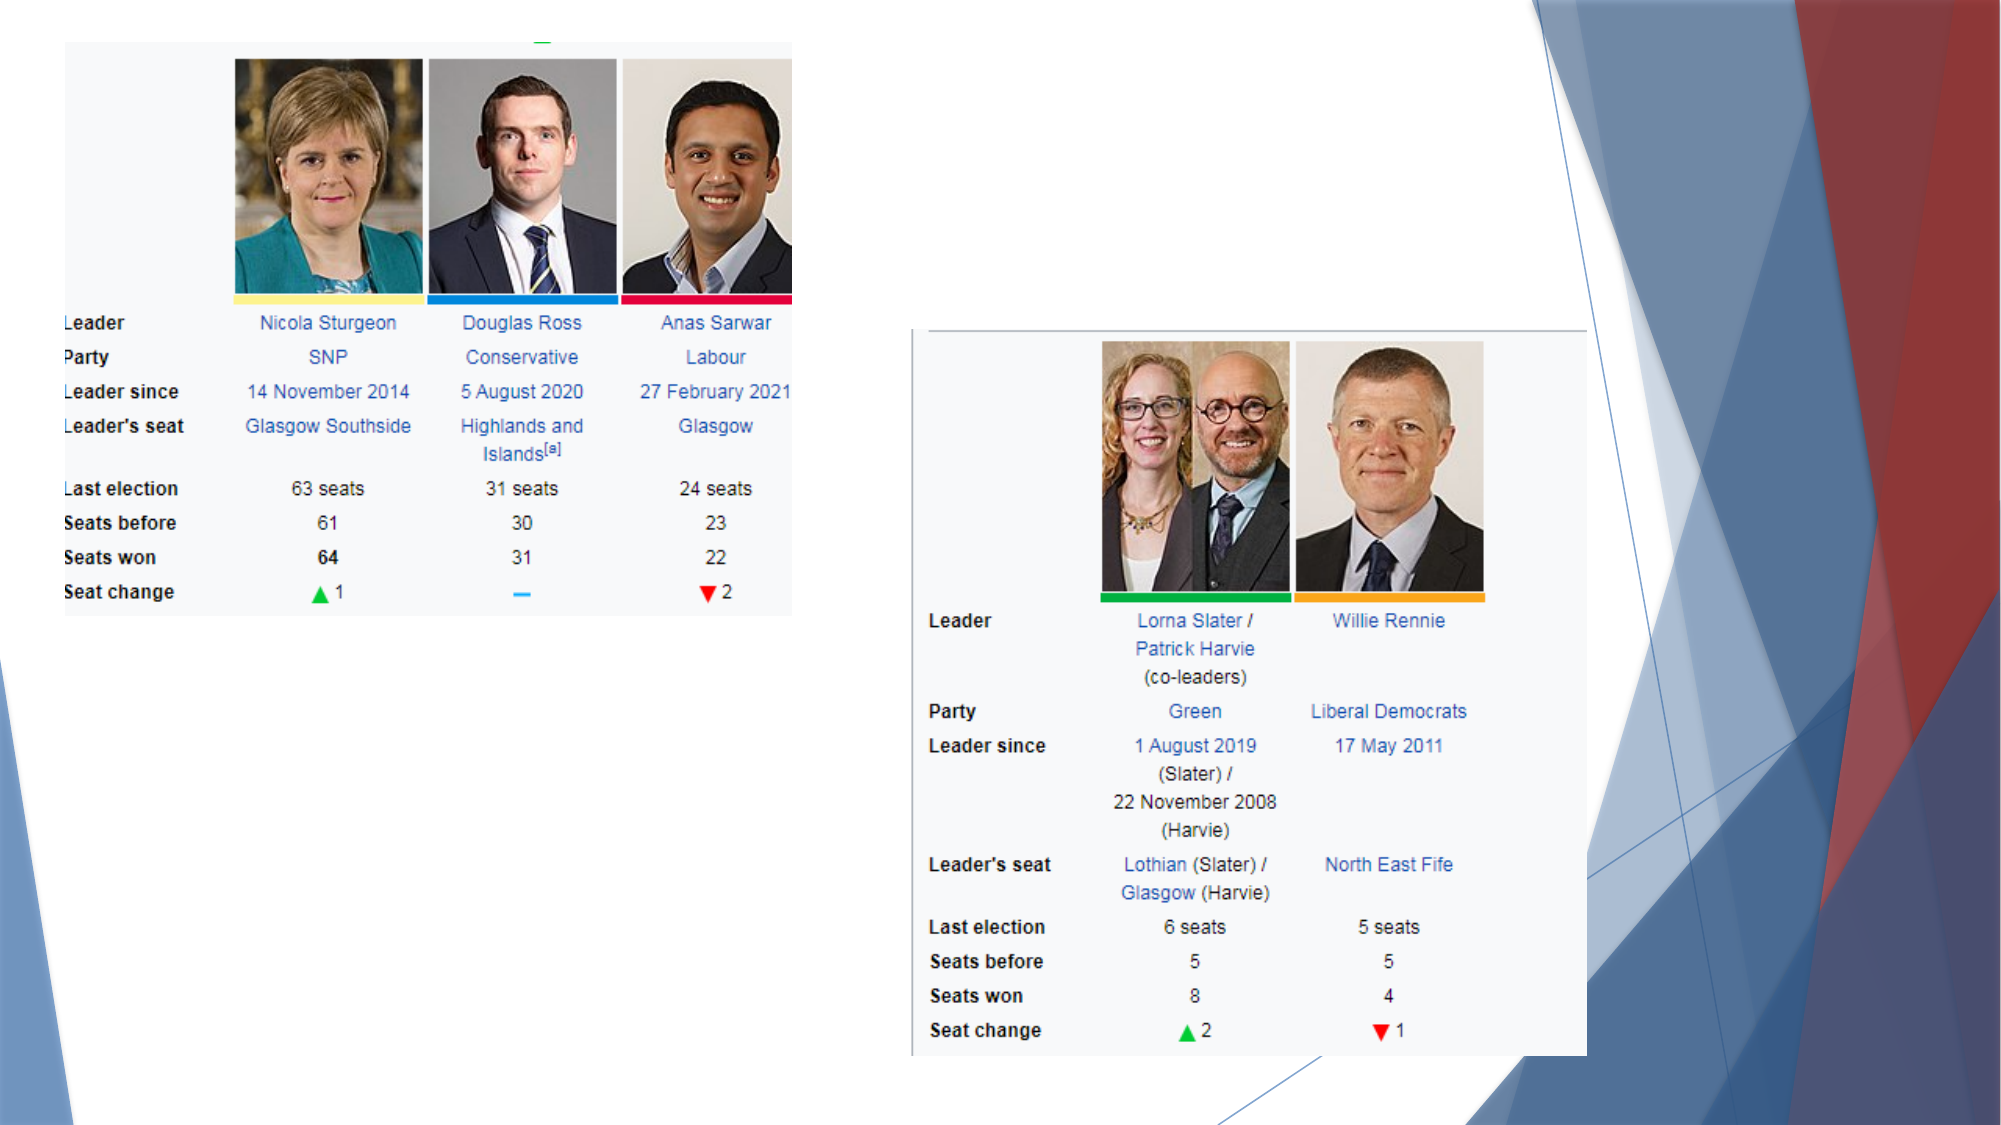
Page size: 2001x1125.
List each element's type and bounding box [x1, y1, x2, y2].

picture [892, 328, 1588, 1057]
picture [64, 41, 793, 617]
